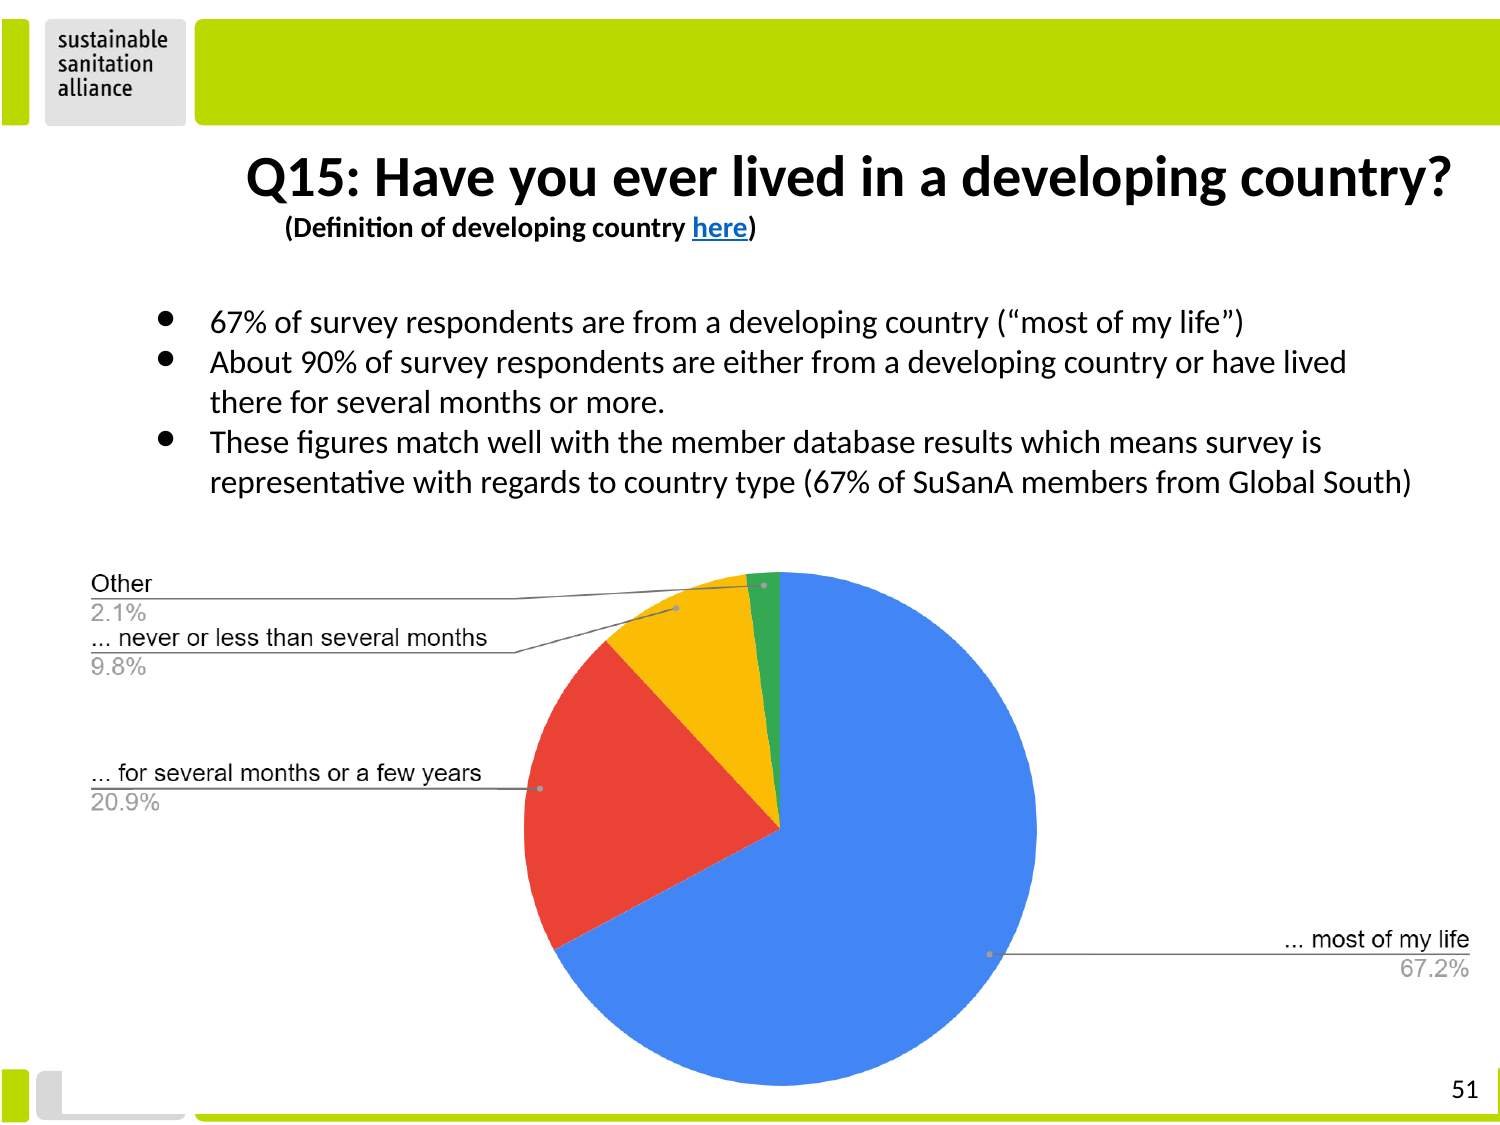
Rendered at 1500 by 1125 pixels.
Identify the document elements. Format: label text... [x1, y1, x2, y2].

list Q15: Have you ever lived in a developing country? (Definition of developing country here) [194, 184, 1494, 279]
picture [62, 543, 1498, 1115]
text_box [1043, 359, 1500, 545]
picture [45, 19, 186, 126]
text_box 67% of survey respondents are from a developing country (“most of my life”) About 90% of survey respondents are either from a developing country or have lived there for several months or more. These figures match well with the member database results which means survey is representative with regards to country type (67% of SuSanA members from Global South) [119, 285, 1439, 403]
